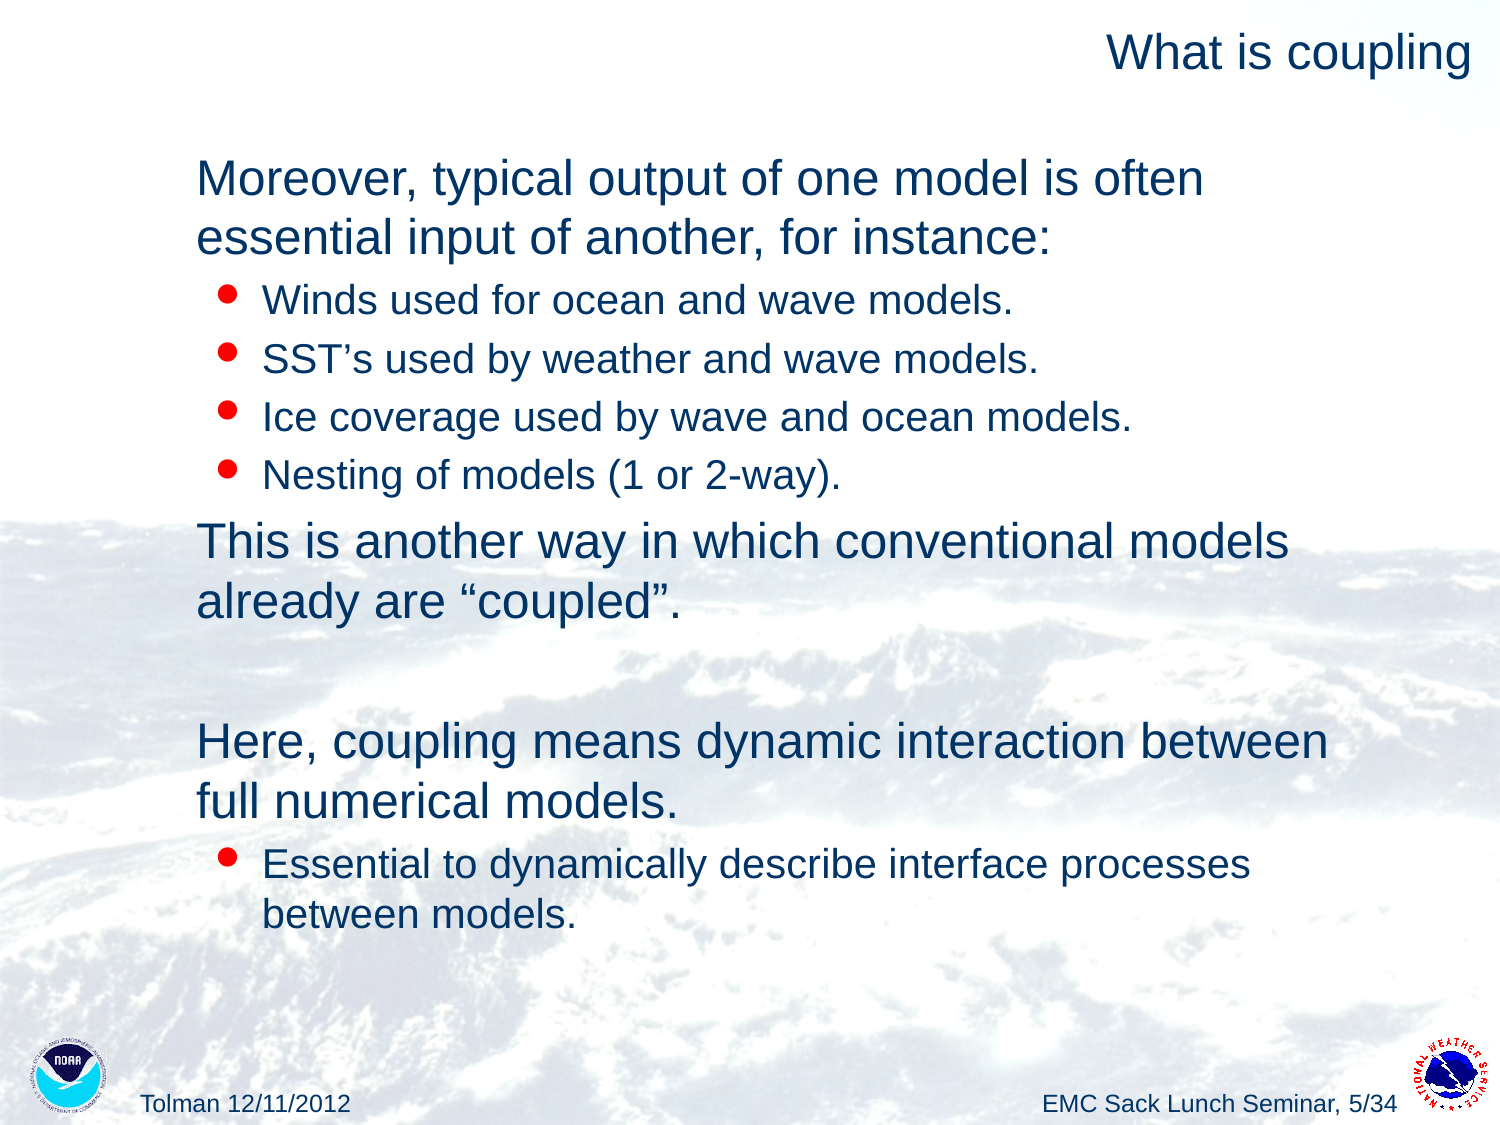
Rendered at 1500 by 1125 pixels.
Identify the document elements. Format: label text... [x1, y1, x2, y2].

title What is coupling [612, 12, 1488, 88]
picture [1412, 1037, 1488, 1113]
picture [29, 1037, 113, 1113]
list Moreover, typical output of one model is often essential input of another, for instance: Winds used for ocean and wave models. SST’s used by weather and wave models. Ice coverage used by wave and ocean models. Nesting of models (1 or 2-way). This is another way in which conventional models already are “coupled”. Here, coupling means dynamic interaction between full numerical models. Essential to dynamically describe interface processes between models. [125, 137, 1388, 1125]
